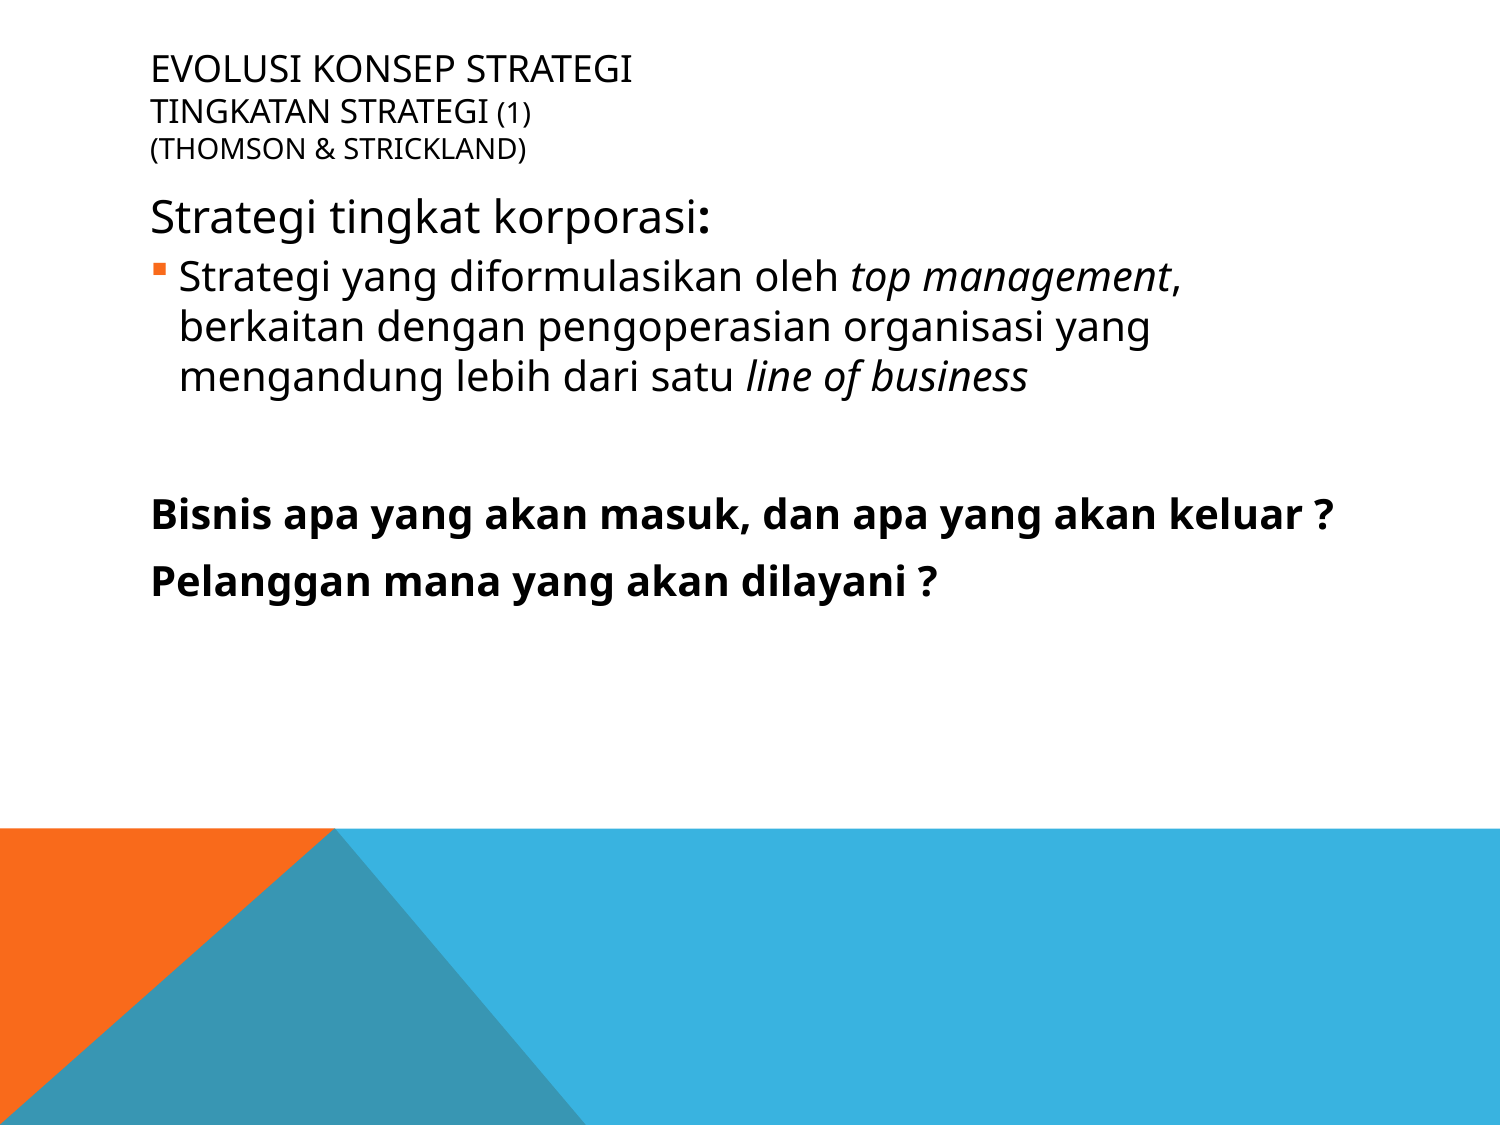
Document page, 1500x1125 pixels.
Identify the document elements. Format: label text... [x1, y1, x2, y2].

list Strategi tingkat korporasi: Strategi yang diformulasikan oleh top management, berkaitan dengan pengoperasian organisasi yang mengandung lebih dari satu line of business Bisnis apa yang akan masuk, dan apa yang akan keluar ? Pelanggan mana yang akan dilayani ? [135, 180, 1369, 768]
title EVOLUSI KONSEP STRATEGI TINGKATAN STRATEGI (1) (THOMSON & STRICKLAND) [135, 60, 1369, 150]
